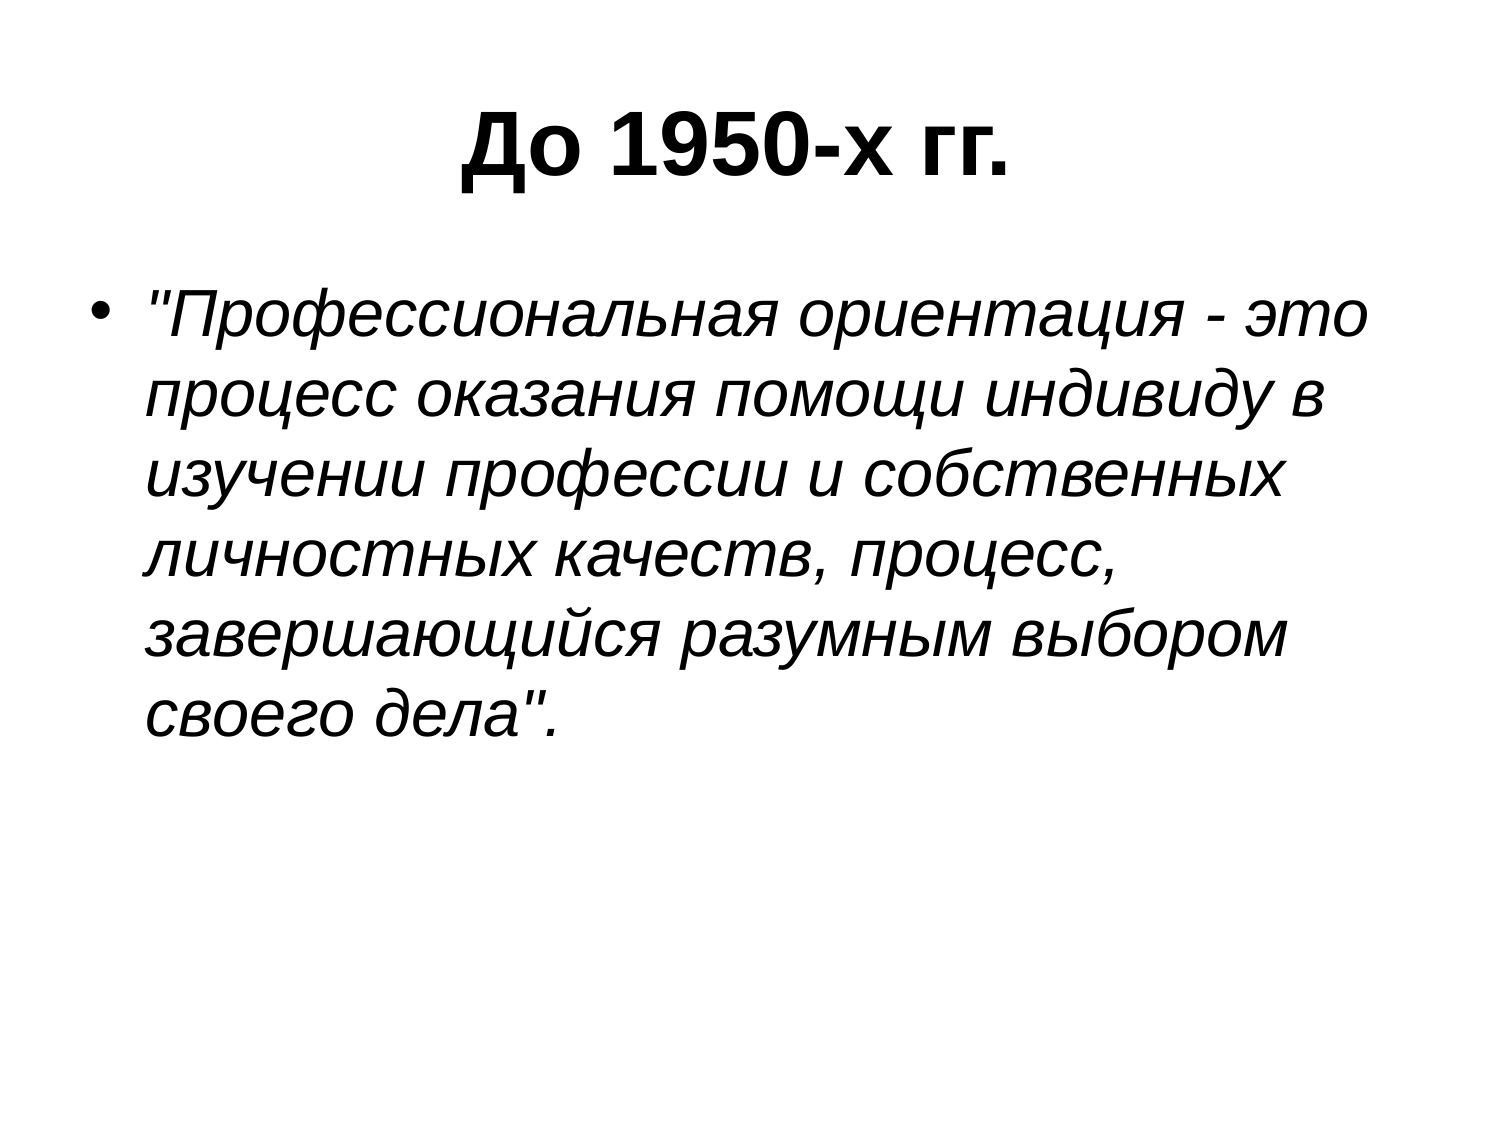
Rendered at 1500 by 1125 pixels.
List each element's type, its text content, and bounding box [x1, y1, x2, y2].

text_box "Профессиональная ориентация - это процесс оказания помощи индивиду в изучении профессии и собственных личностных качеств, процесс, завершающийся разумным выбором своего дела". [74, 262, 1425, 1005]
text_box До 1950-х гг. [74, 45, 1425, 233]
